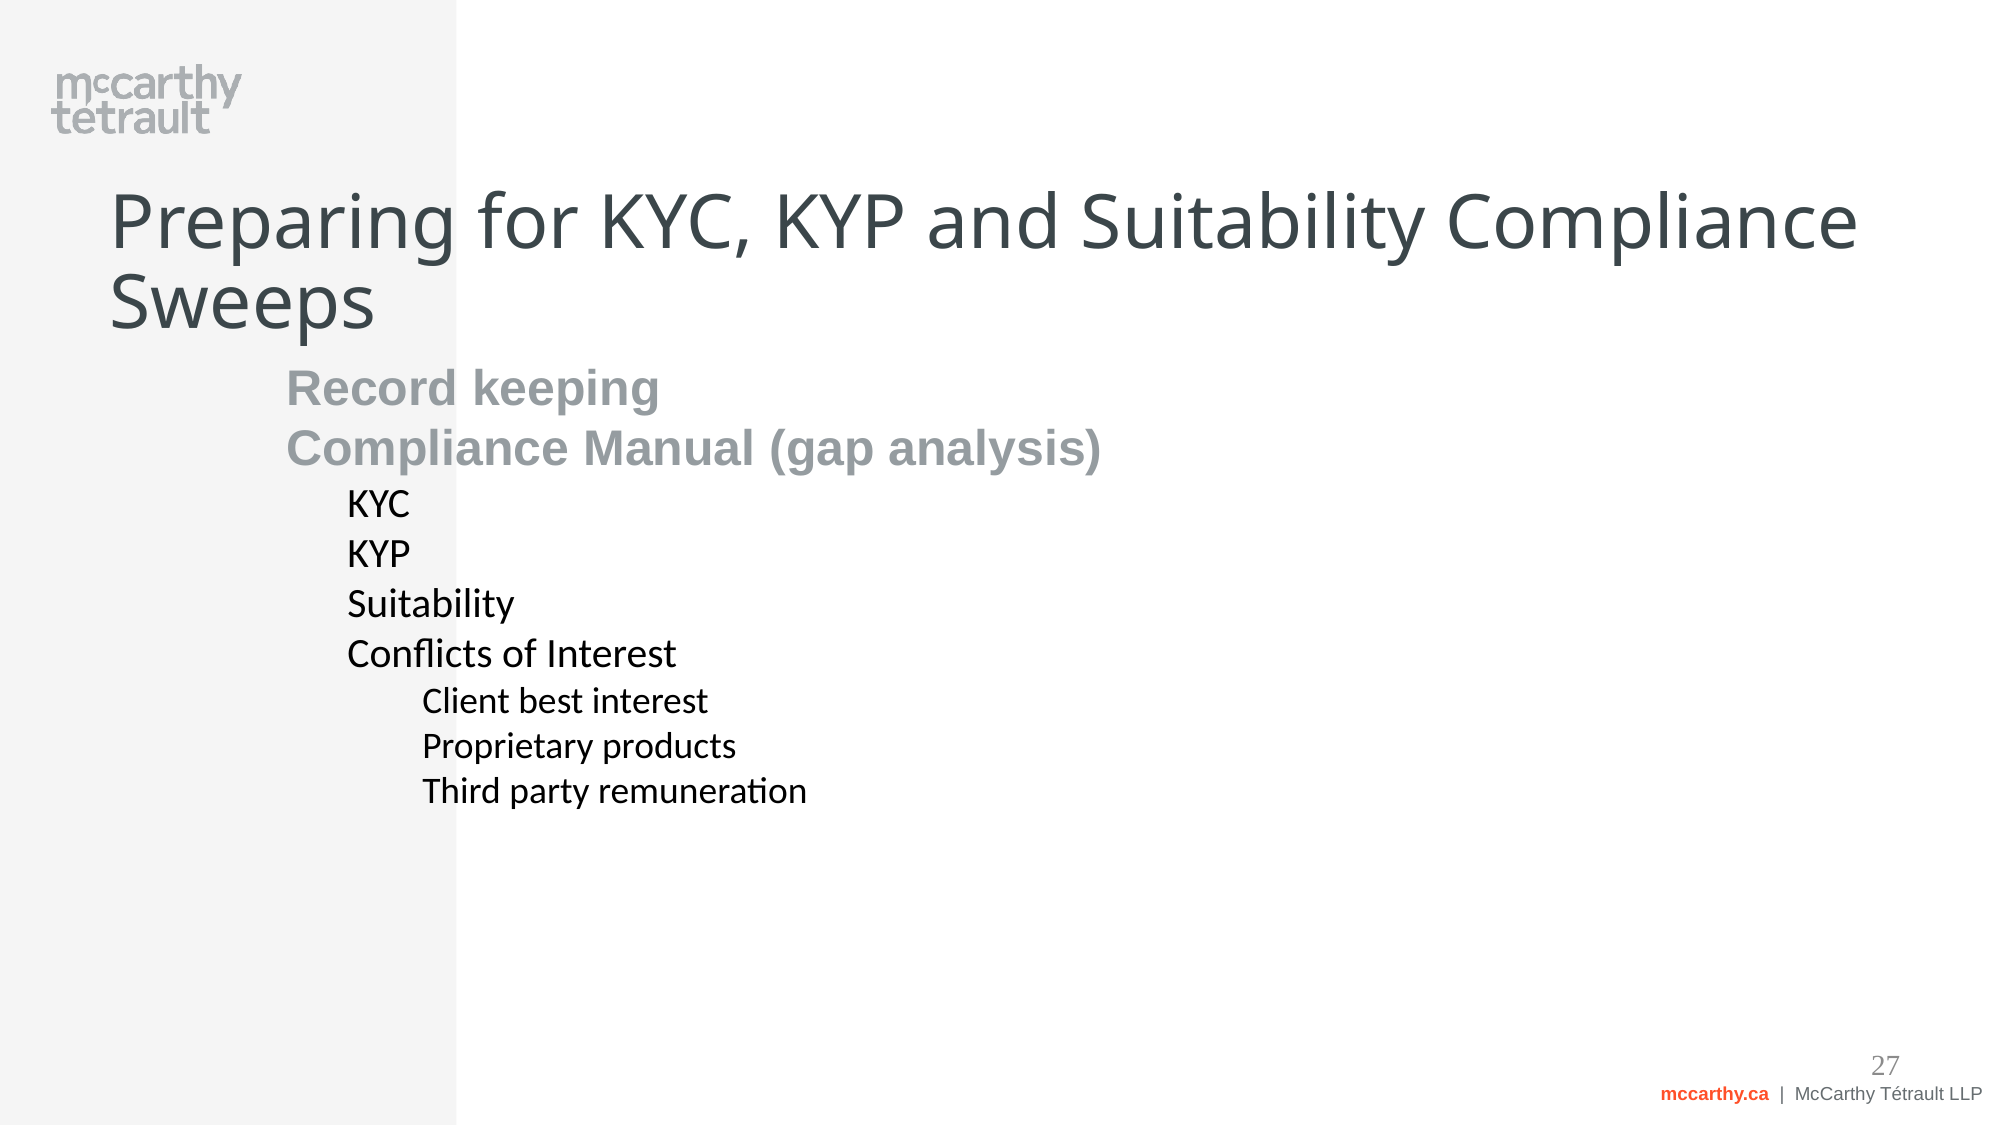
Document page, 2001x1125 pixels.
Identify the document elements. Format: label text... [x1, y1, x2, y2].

list Record keeping Compliance Manual (gap analysis) KYC KYP Suitability Conflicts of Interest Client best interest Proprietary products Third party remuneration [272, 355, 1945, 1040]
slide_number 27 [1440, 1046, 1900, 1103]
title Preparing for KYC, KYP and Suitability Compliance Sweeps [109, 183, 1945, 356]
